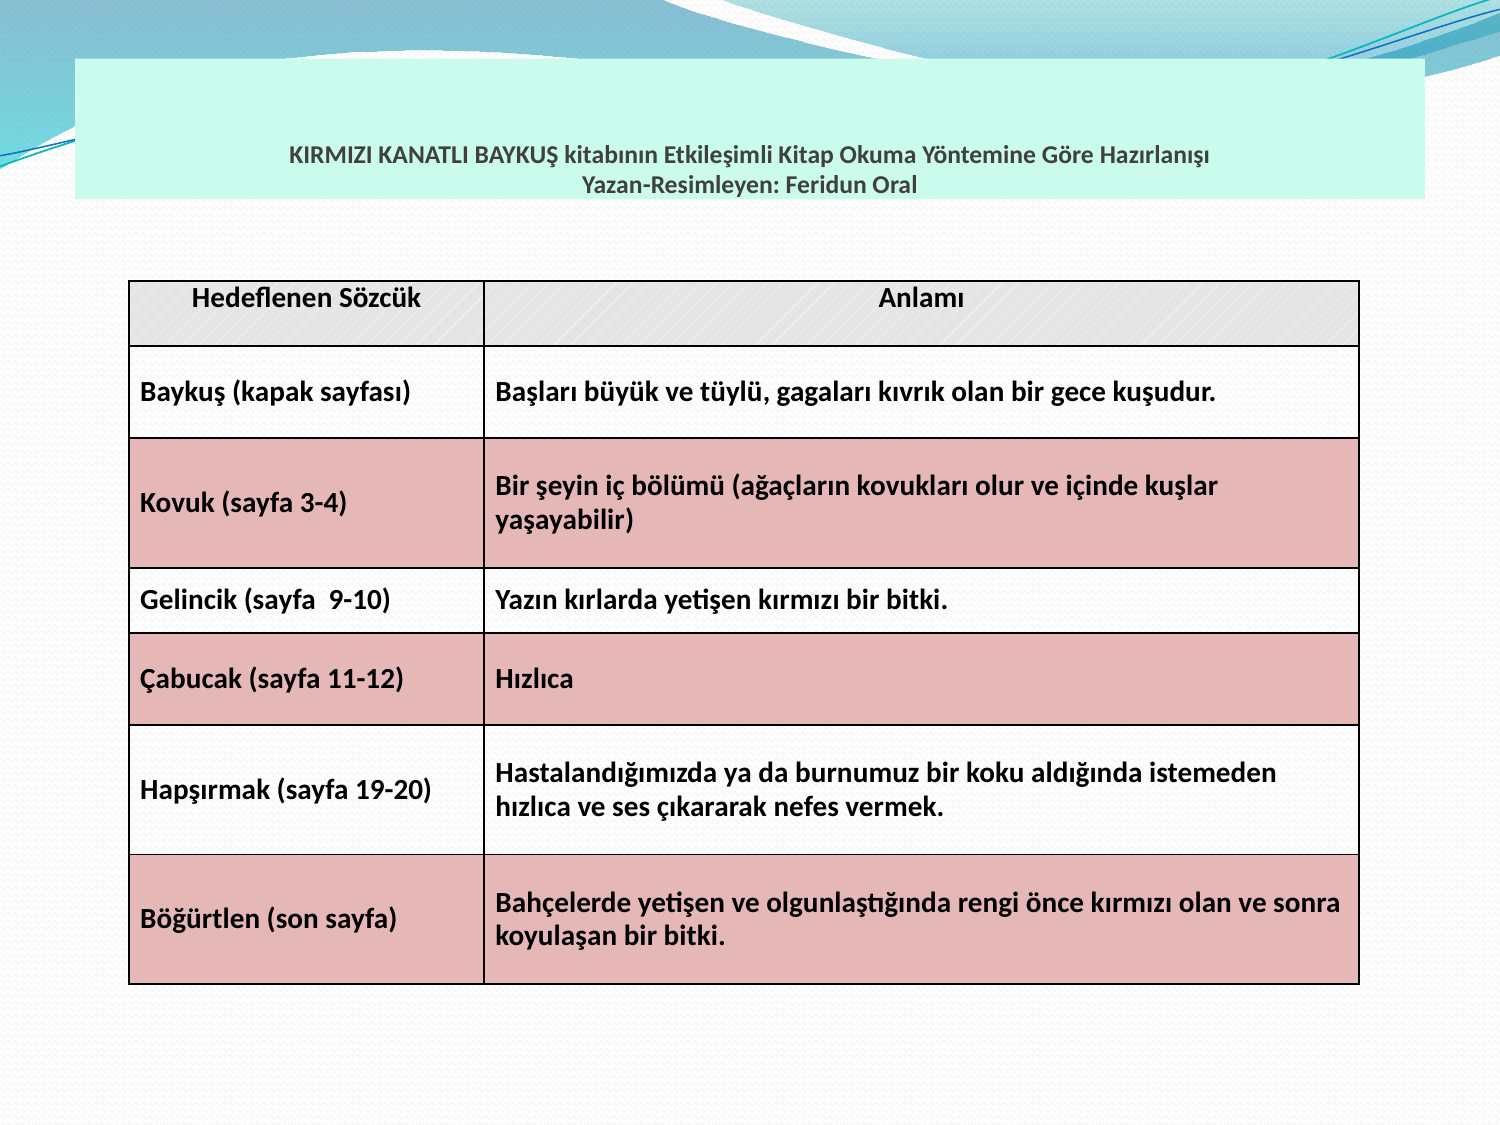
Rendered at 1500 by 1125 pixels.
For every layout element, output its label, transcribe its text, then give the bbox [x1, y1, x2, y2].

table_cell Böğürtlen (son sayfa) [130, 855, 483, 983]
table_cell Bir şeyin iç bölümü (ağaçların kovukları olur ve içinde kuşlar yaşayabilir) [485, 439, 1358, 567]
table_header Anlamı [485, 282, 1358, 345]
table_cell Hastalandığımızda ya da burnumuz bir koku aldığında istemeden hızlıca ve ses çıkararak nefes vermek. [485, 726, 1358, 854]
table_cell Kovuk (sayfa 3-4) [130, 439, 483, 567]
table_cell Başları büyük ve tüylü, gagaları kıvrık olan bir gece kuşudur. [485, 347, 1358, 437]
table_header Hedeflenen Sözcük [130, 282, 483, 345]
table_cell Hızlıca [485, 634, 1358, 724]
table_cell Çabucak (sayfa 11-12) [130, 634, 483, 724]
table_cell Gelincik (sayfa 9-10) [130, 569, 483, 632]
table_cell Yazın kırlarda yetişen kırmızı bir bitki. [485, 569, 1358, 632]
table_cell Baykuş (kapak sayfası) [130, 347, 483, 437]
title KIRMIZI KANATLI BAYKUŞ kitabının Etkileşimli Kitap Okuma Yöntemine Göre Hazırlanışı Yazan-Resimleyen: Feridun Oral [75, 58, 1425, 200]
table_cell Bahçelerde yetişen ve olgunlaştığında rengi önce kırmızı olan ve sonra koyulaşan bir bitki. [485, 855, 1358, 983]
table_cell Hapşırmak (sayfa 19-20) [130, 726, 483, 854]
